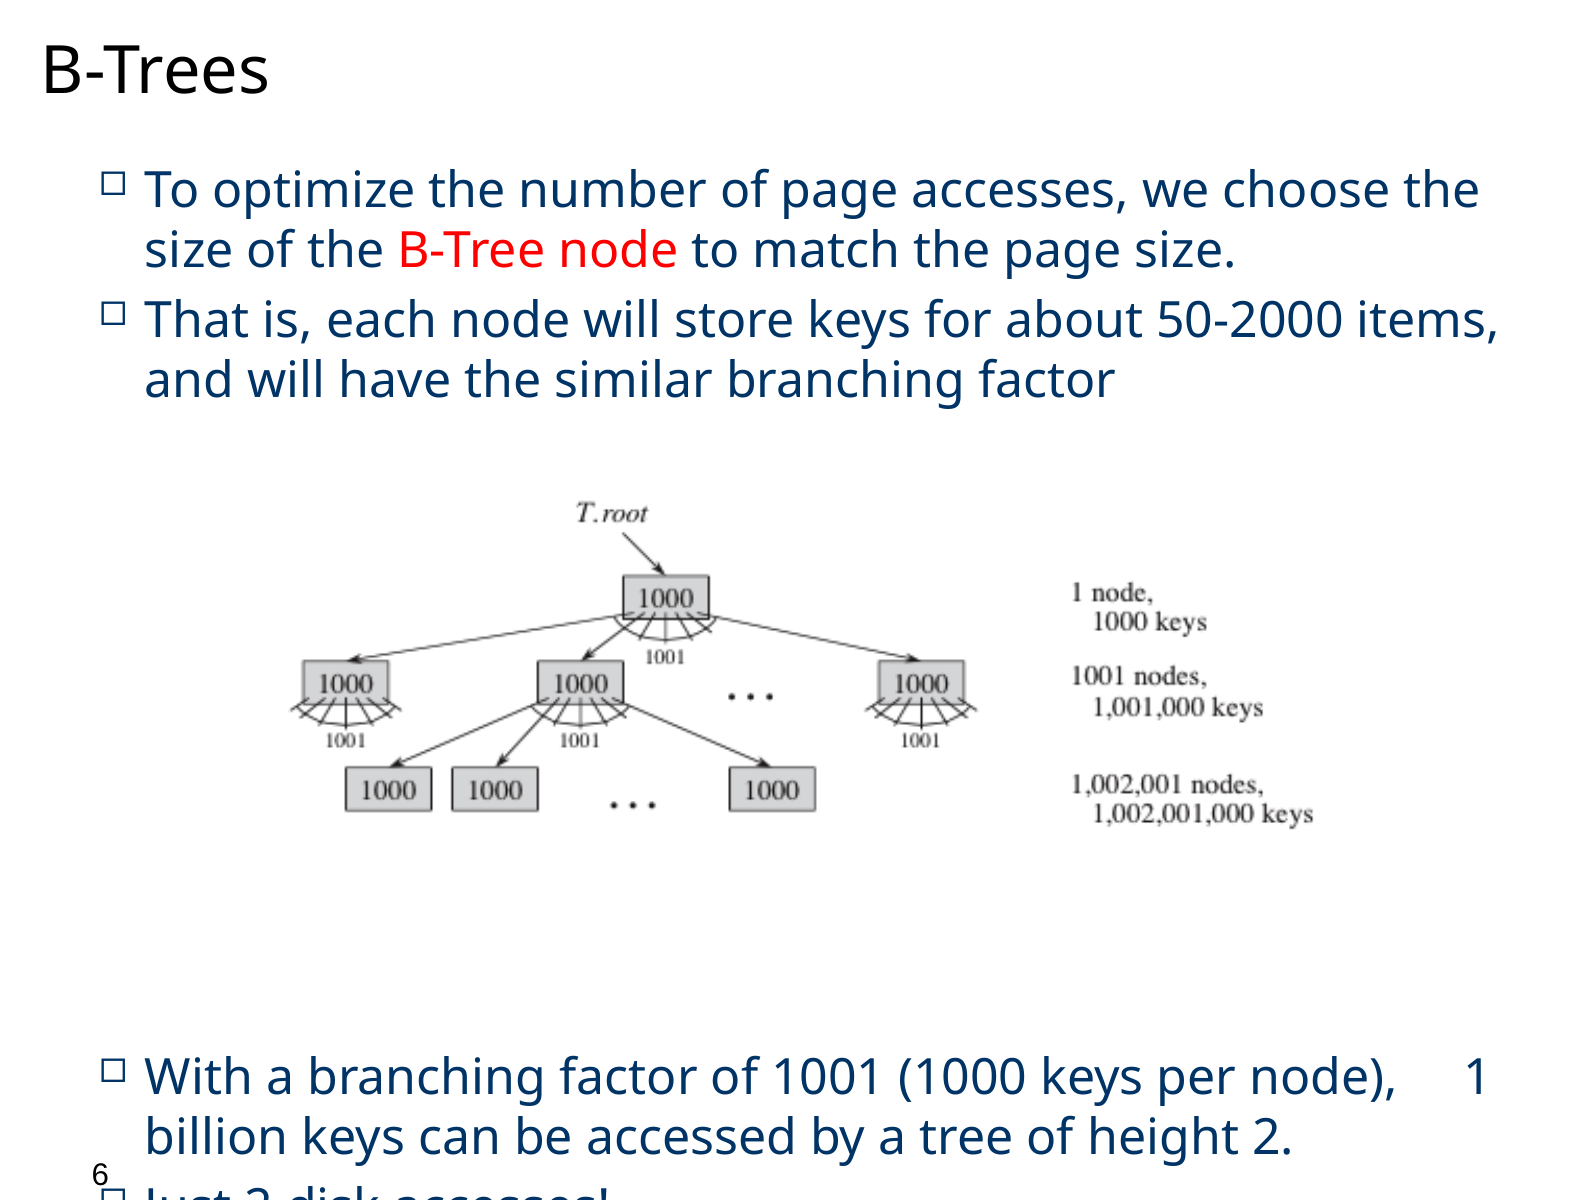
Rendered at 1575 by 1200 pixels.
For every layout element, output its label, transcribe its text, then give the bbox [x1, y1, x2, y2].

slide_number 5 [0, 1146, 125, 1200]
title B-Trees [24, 0, 1540, 134]
list To optimize the number of page accesses, we choose the size of the B-Tree node to match the page size. That is, each node will store keys for about 50-2000 items, and will have the similar branching factor With a branching factor of 1001 (1000 keys per node), 1 billion keys can be accessed by a tree of height 2. Just 2 disk accesses! [26, 150, 1550, 1138]
picture [237, 462, 1384, 895]
